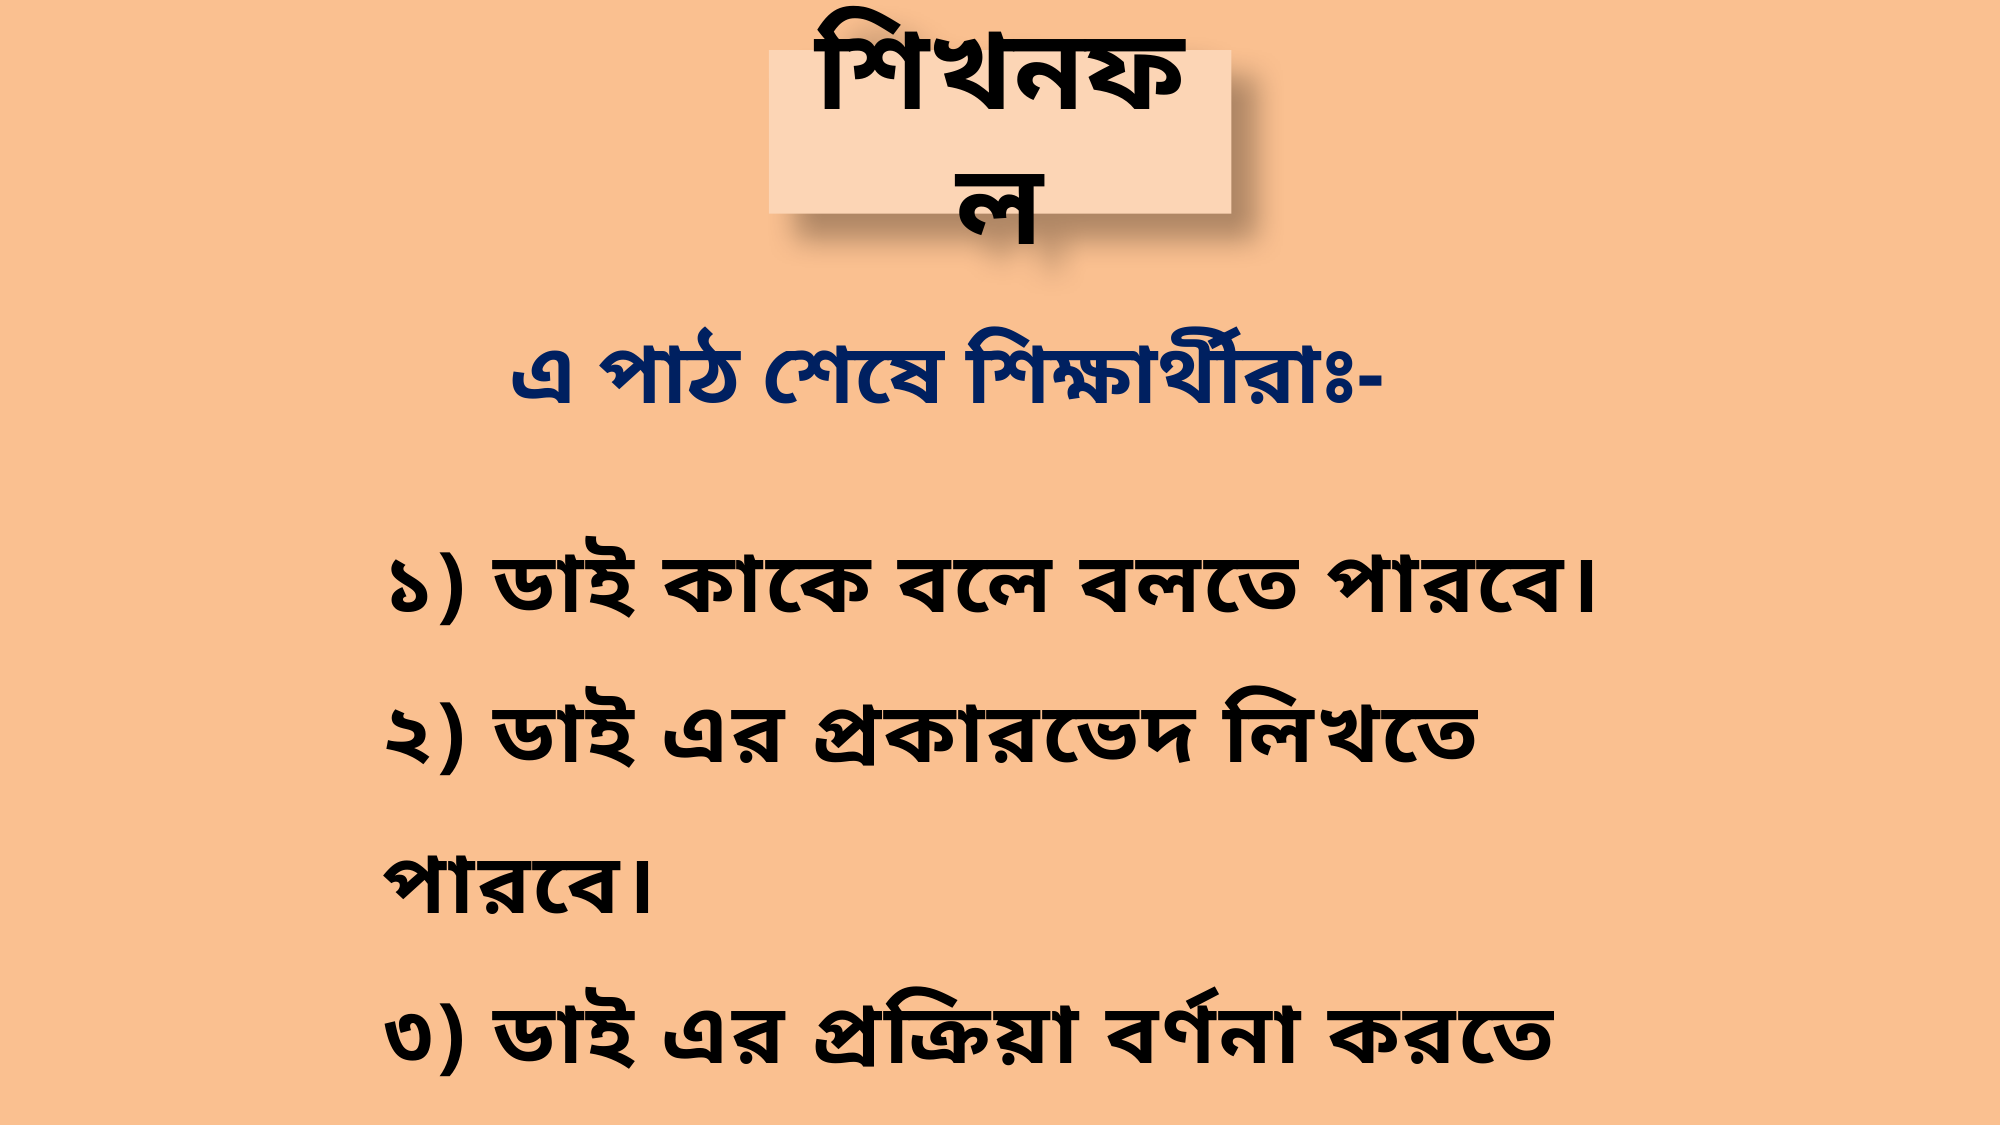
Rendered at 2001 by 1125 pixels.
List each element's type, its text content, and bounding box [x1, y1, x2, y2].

text_box শিখনফল [767, 48, 1234, 216]
text_box এ পাঠ শেষে শিক্ষার্থীরাঃ- [495, 312, 1506, 428]
text_box ১) ডাই কাকে বলে বলতে পারবে। ২) ডাই এর প্রকারভেদ লিখতে পারবে। ৩) ডাই এর প্রক্রিয়া বর্ণনা করতে পারবে। [367, 471, 1633, 1125]
